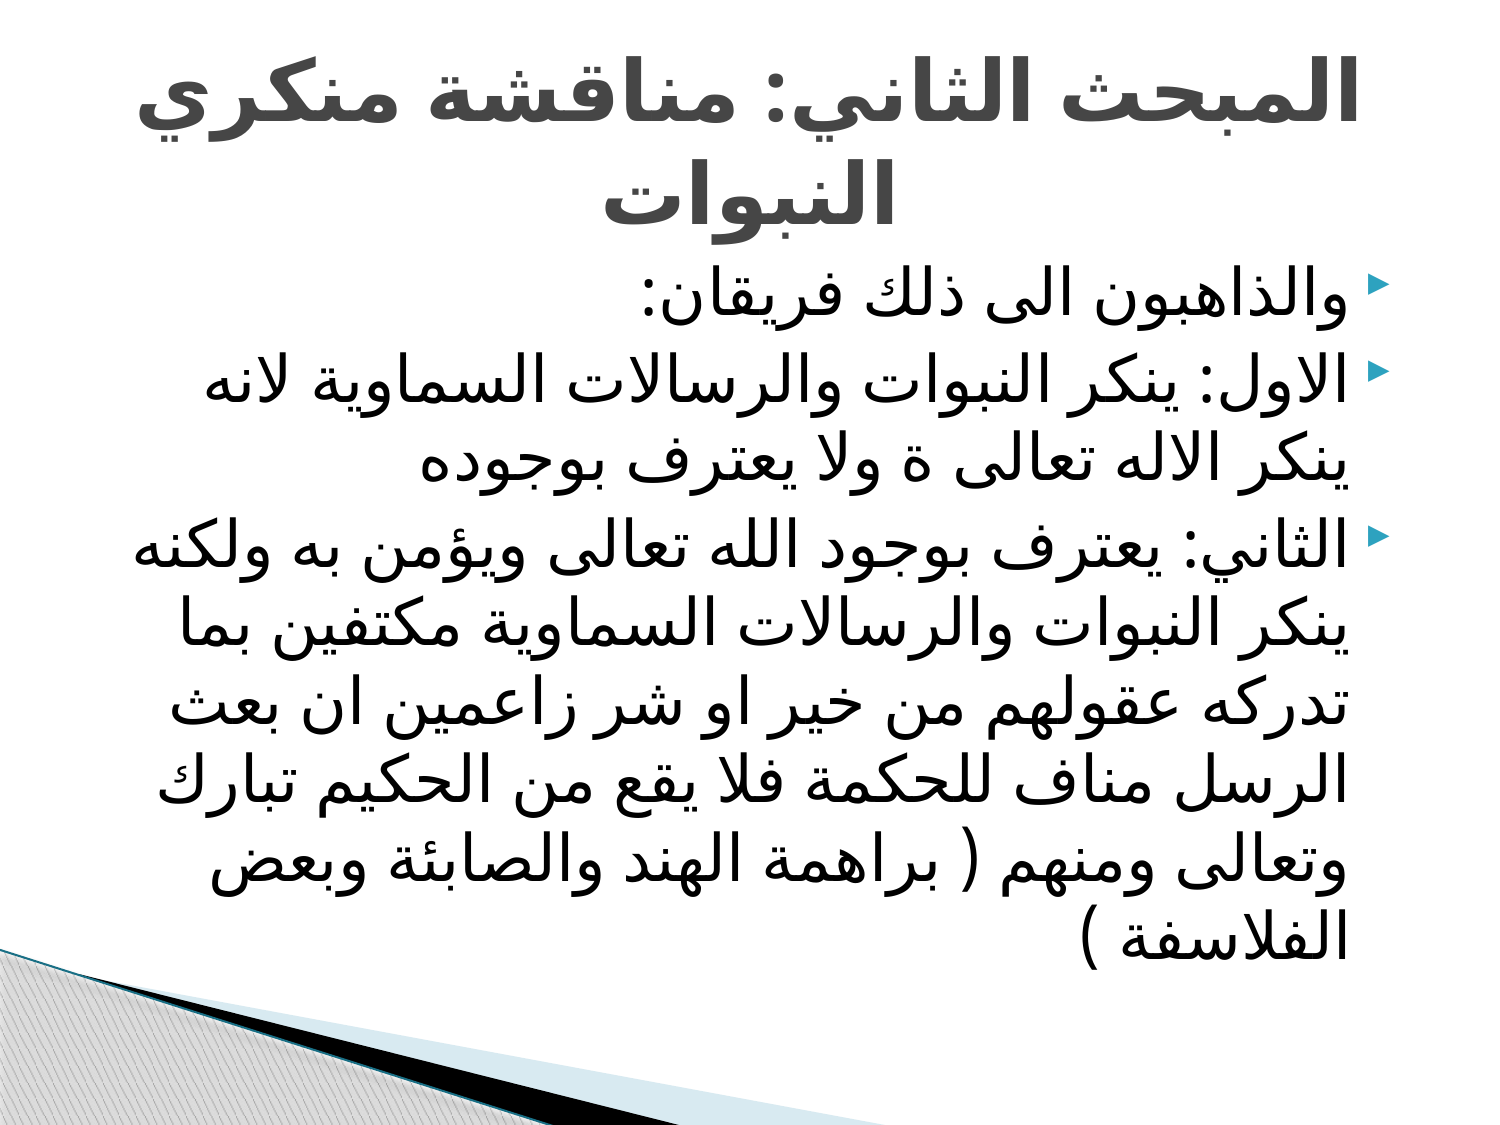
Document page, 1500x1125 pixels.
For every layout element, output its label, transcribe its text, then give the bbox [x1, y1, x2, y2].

list والذاهبون الى ذلك فريقان: الاول: ينكر النبوات والرسالات السماوية لانه ينكر الاله تعالى ة ولا يعترف بوجوده الثاني: يعترف بوجود الله تعالى ويؤمن به ولكنه ينكر النبوات والرسالات السماوية مكتفين بما تدركه عقولهم من خير او شر زاعمين ان بعث الرسل مناف للحكمة فلا يقع من الحكيم تبارك وتعالى ومنهم ( براهمة الهند والصابئة وبعض الفلاسفة ) [75, 243, 1425, 986]
title المبحث الثاني: مناقشة منكري النبوات [75, 45, 1425, 233]
